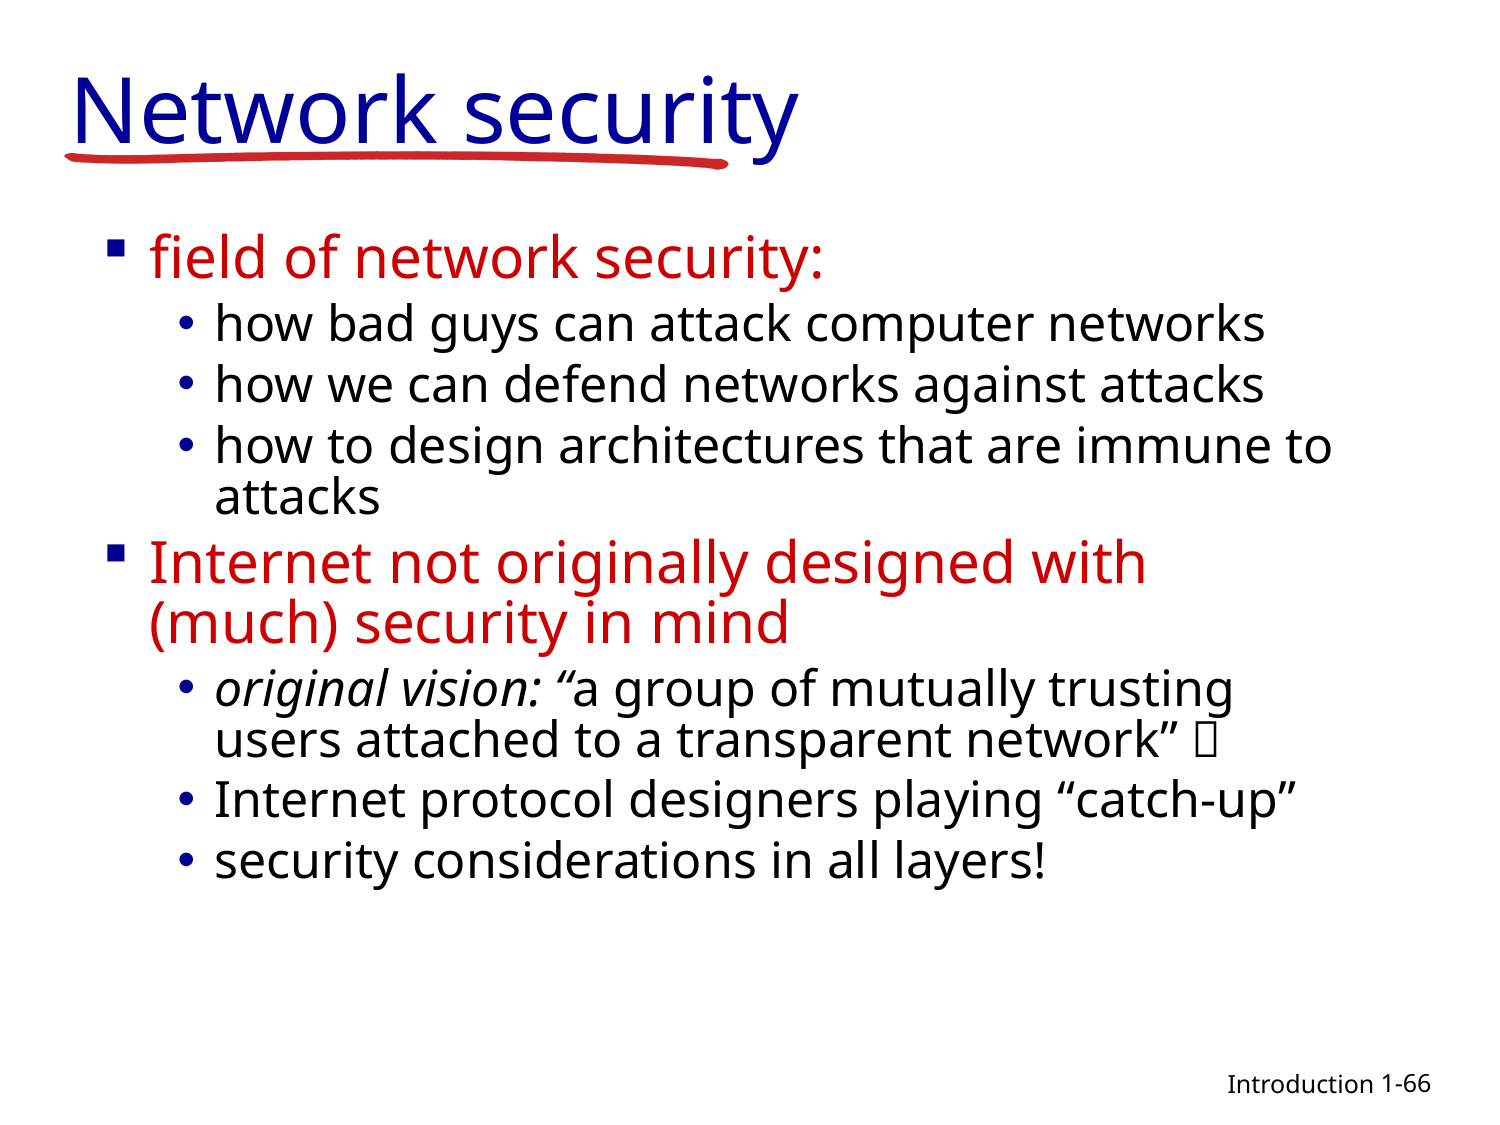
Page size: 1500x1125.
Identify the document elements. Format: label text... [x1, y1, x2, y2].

slide_number 1-66 [1365, 1059, 1477, 1106]
list field of network security: how bad guys can attack computer networks how we can defend networks against attacks how to design architectures that are immune to attacks Internet not originally designed with (much) security in mind original vision: “a group of mutually trusting users attached to a transparent network”  Internet protocol designers playing “catch-up” security considerations in all layers! [87, 223, 1363, 1064]
footer Introduction [914, 1060, 1391, 1109]
title Network security [54, 12, 1330, 201]
picture [61, 146, 737, 175]
